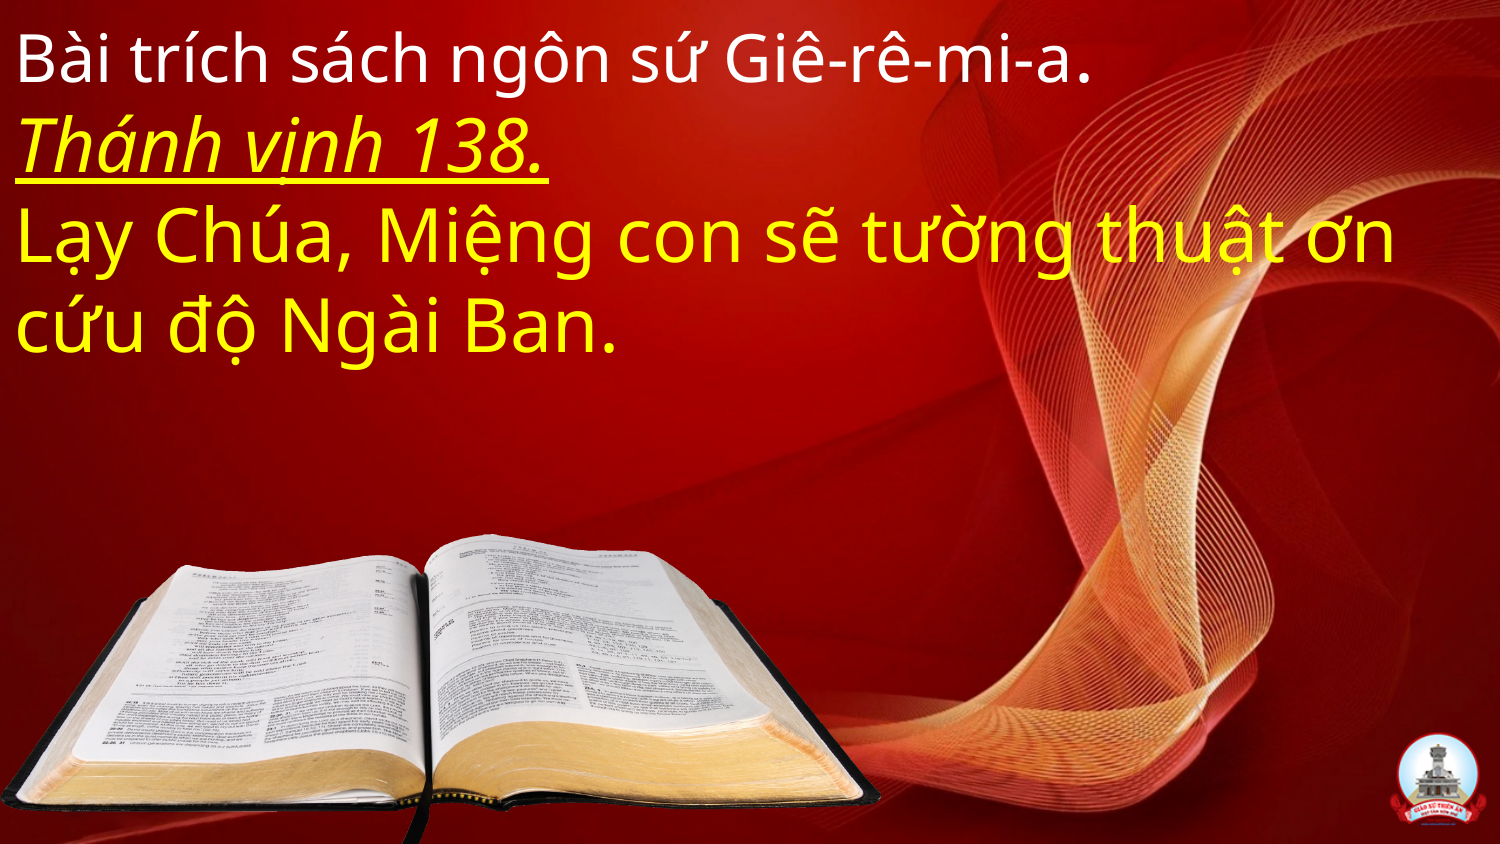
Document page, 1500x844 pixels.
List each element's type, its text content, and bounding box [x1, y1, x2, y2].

picture [0, 375, 1500, 844]
text_box Bài trích sách ngôn sứ Giê-rê-mi-a. Thánh vịnh 138. Lạy Chúa, Miệng con sẽ tường thuật ơn cứu độ Ngài Ban. [0, 0, 1500, 375]
